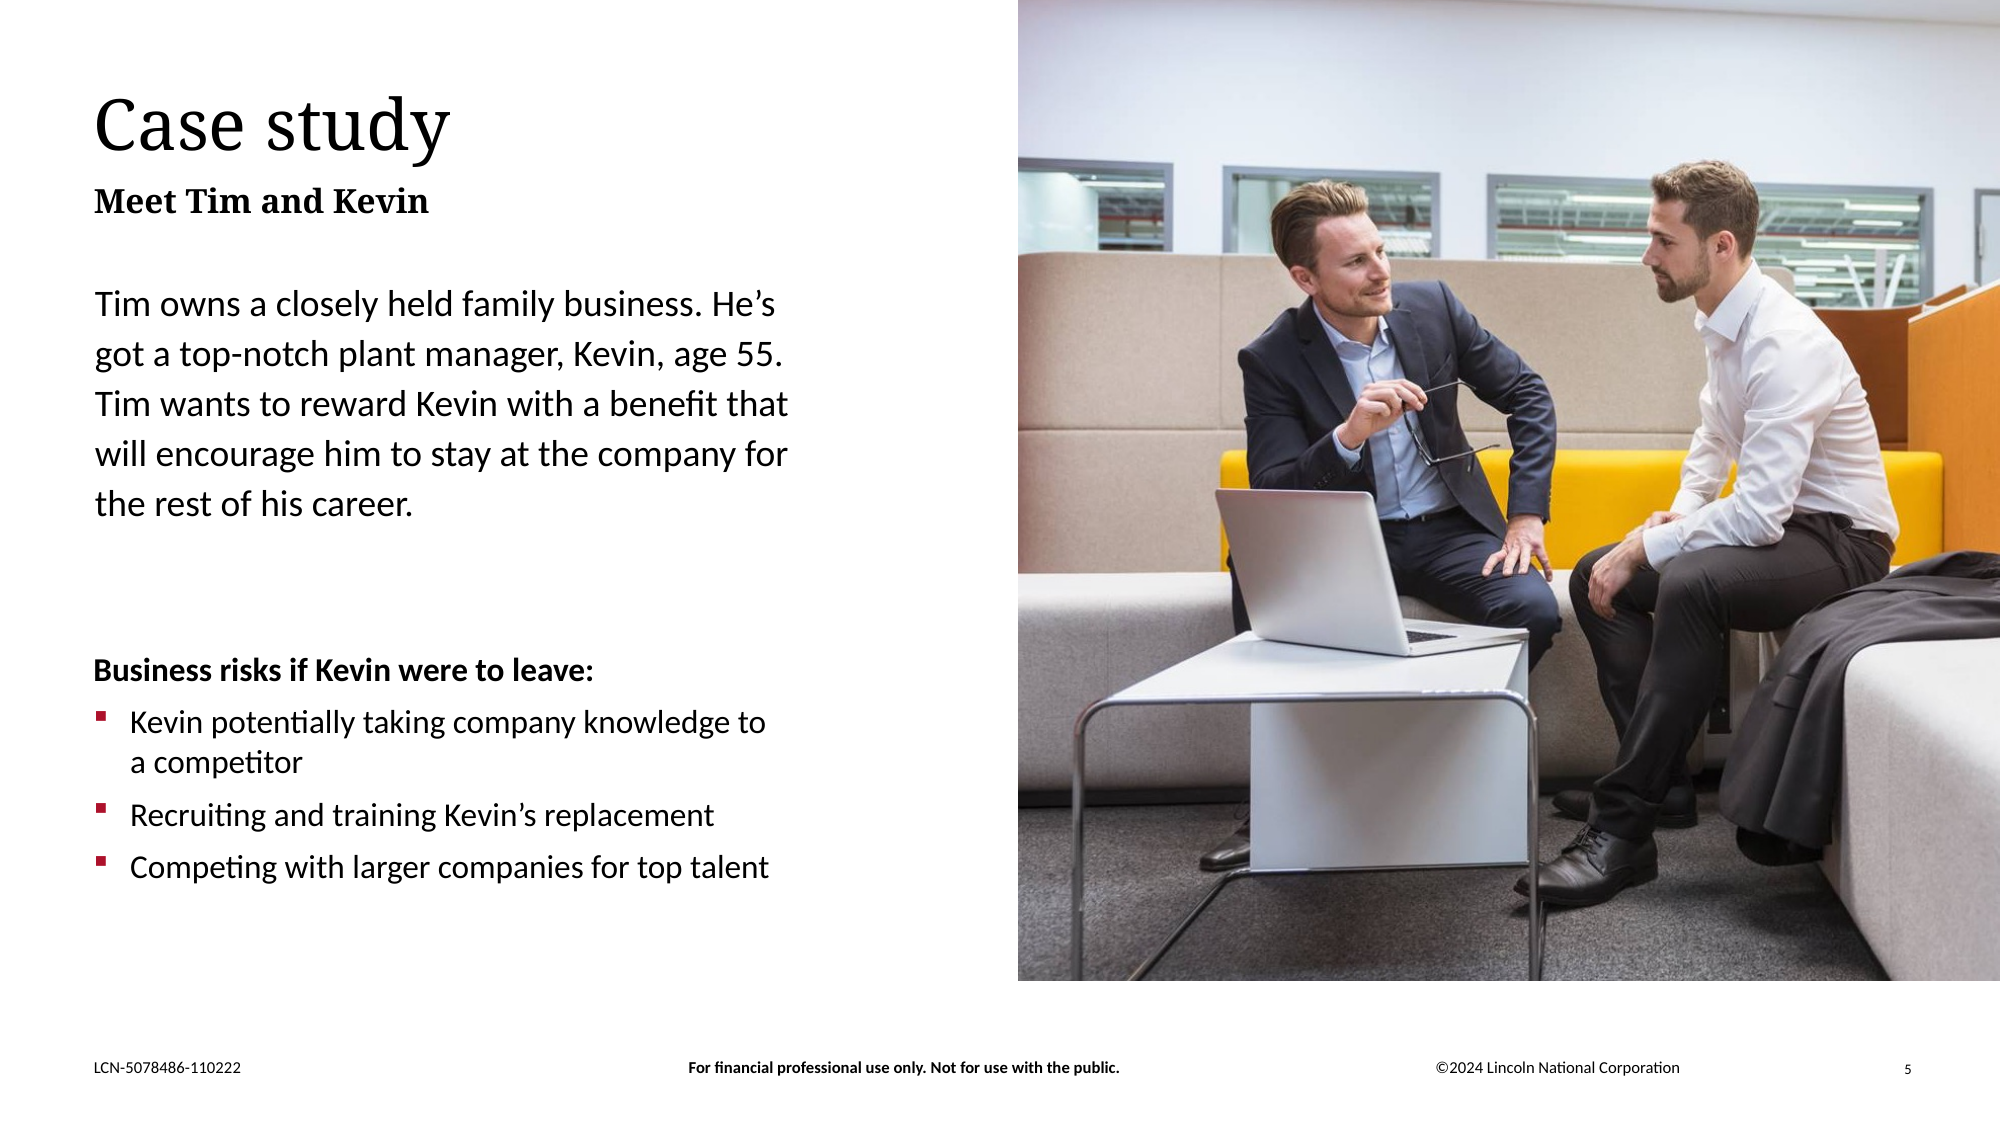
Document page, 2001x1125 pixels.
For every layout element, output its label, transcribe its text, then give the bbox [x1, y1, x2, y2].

text_box Tim owns a closely held family business. He’s got a top-notch plant manager, Kevin, age 55. Tim wants to reward Kevin with a benefit that will encourage him to stay at the company for the rest of his career. [79, 266, 813, 532]
text_box Business risks if Kevin were to leave: Kevin potentially taking company knowledge to a competitor Recruiting and training Kevin’s replacement Competing with larger companies for top talent [93, 640, 789, 978]
title Case study [93, 79, 1013, 165]
list Meet Tim and Kevin [93, 179, 1013, 225]
picture [1018, 0, 2000, 982]
